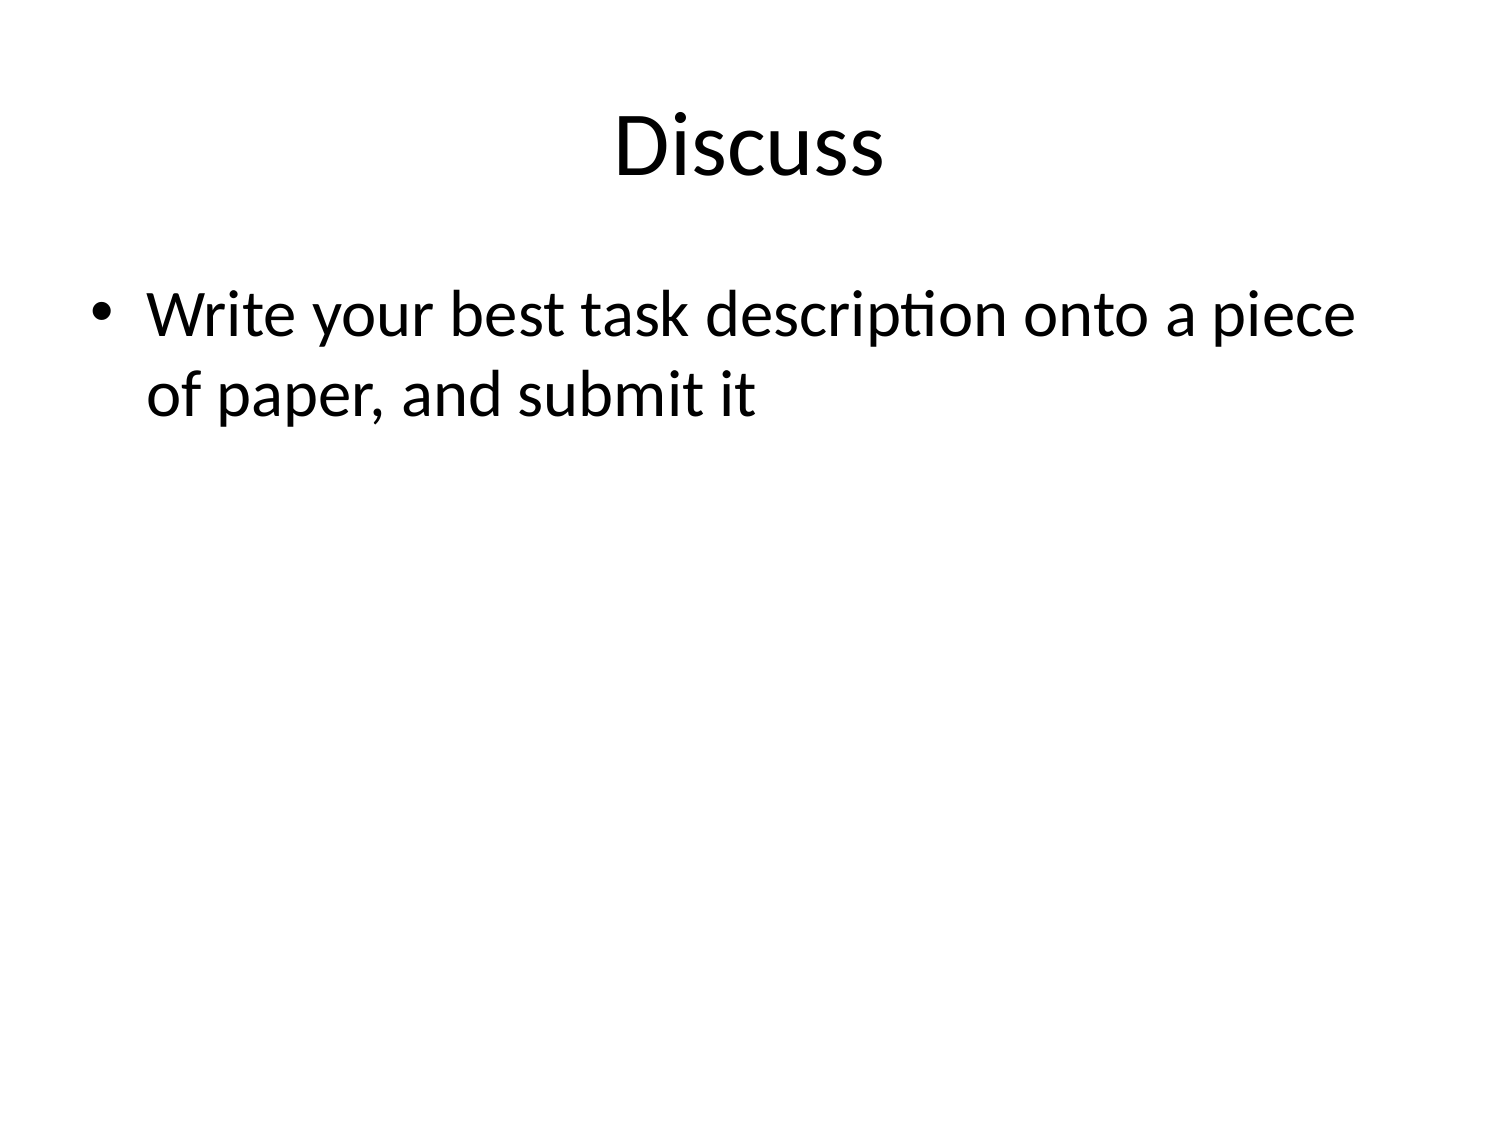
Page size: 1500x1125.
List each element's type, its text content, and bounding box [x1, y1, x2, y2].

list Write your best task description onto a piece of paper, and submit it [75, 262, 1425, 1005]
title Discuss [75, 45, 1425, 233]
